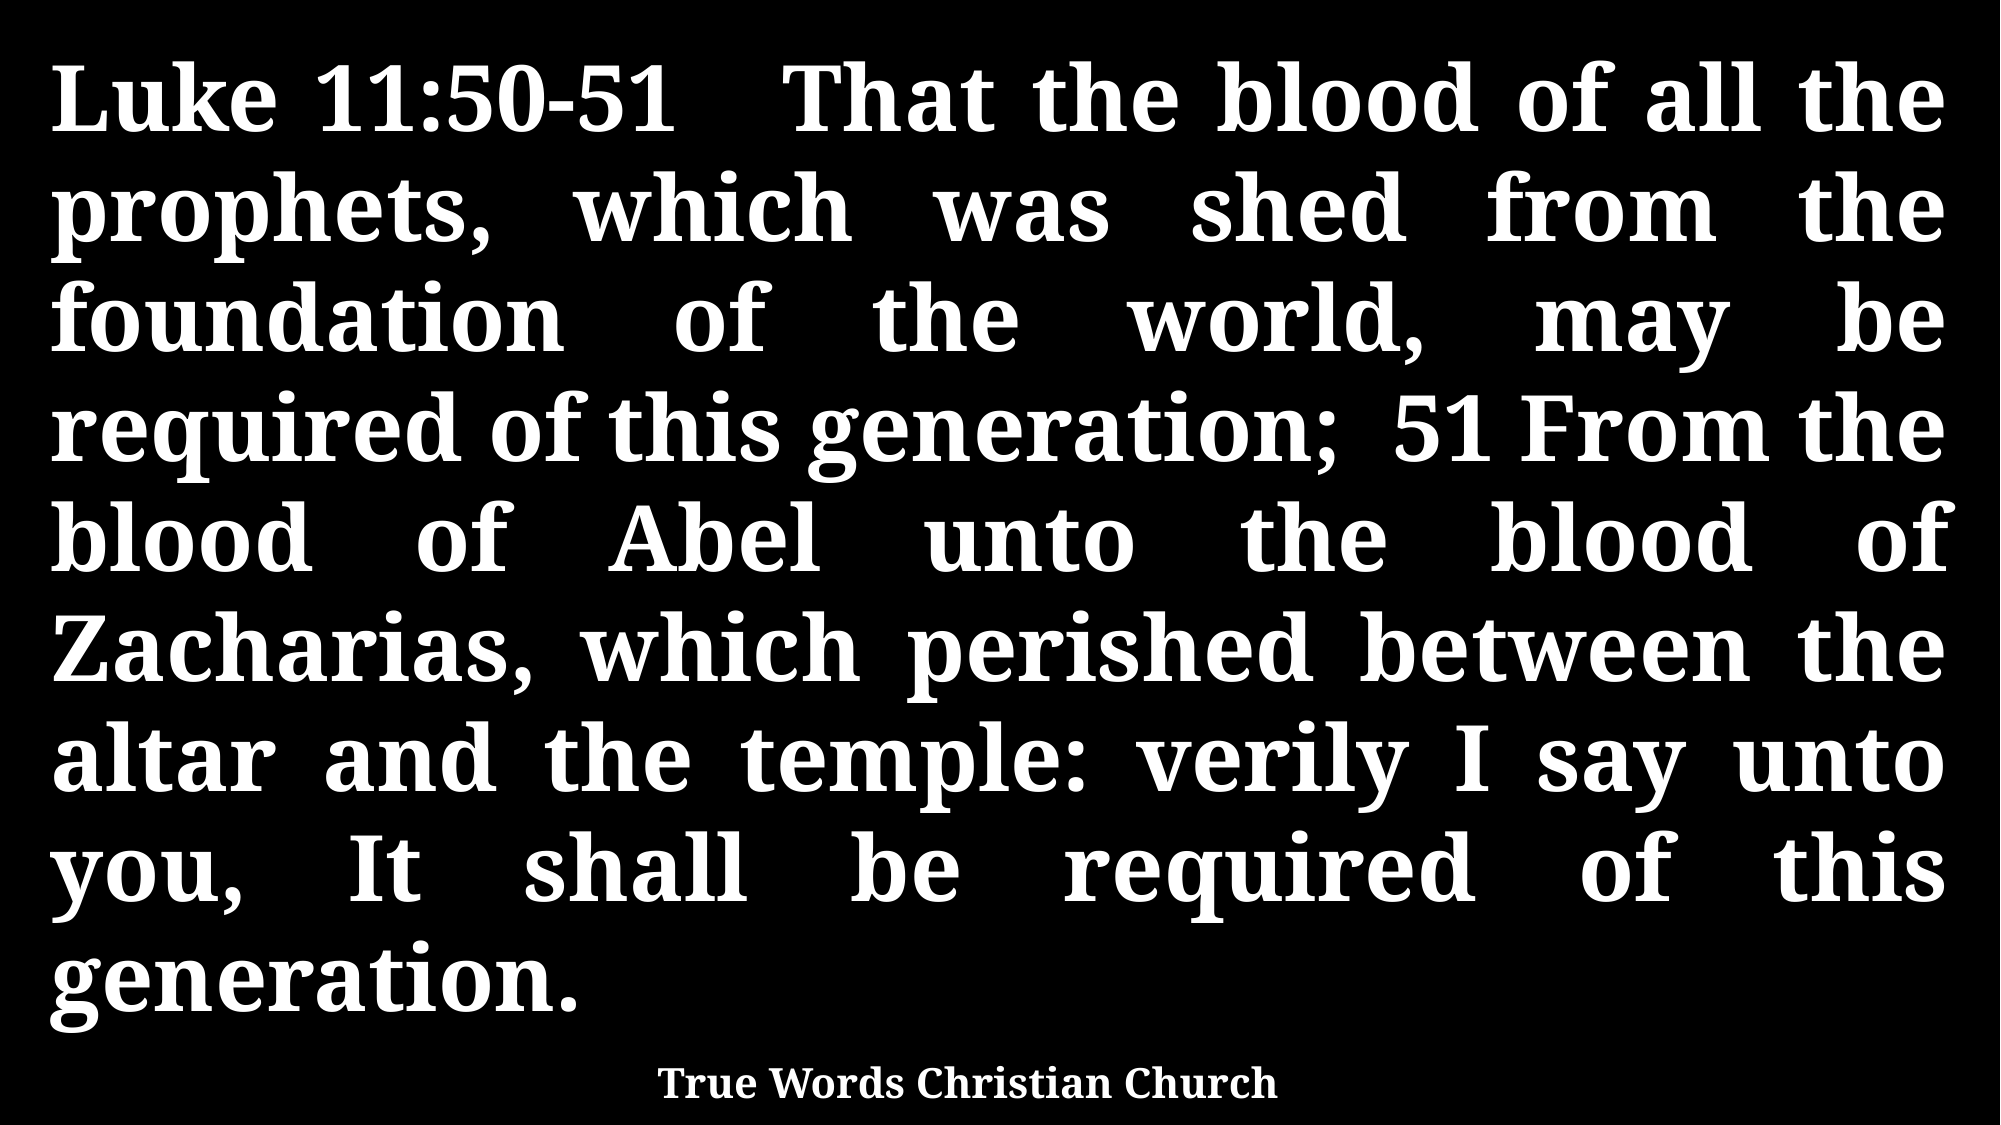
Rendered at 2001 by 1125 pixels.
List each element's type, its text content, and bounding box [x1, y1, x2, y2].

text_box Luke 11:50-51 That the blood of all the prophets, which was shed from the foundation of the world, may be required of this generation; 51 From the blood of Abel unto the blood of Zacharias, which perished between the altar and the temple: verily I say unto you, It shall be required of this generation. [35, 32, 1965, 1037]
text_box True Words Christian Church [642, 1049, 1294, 1114]
